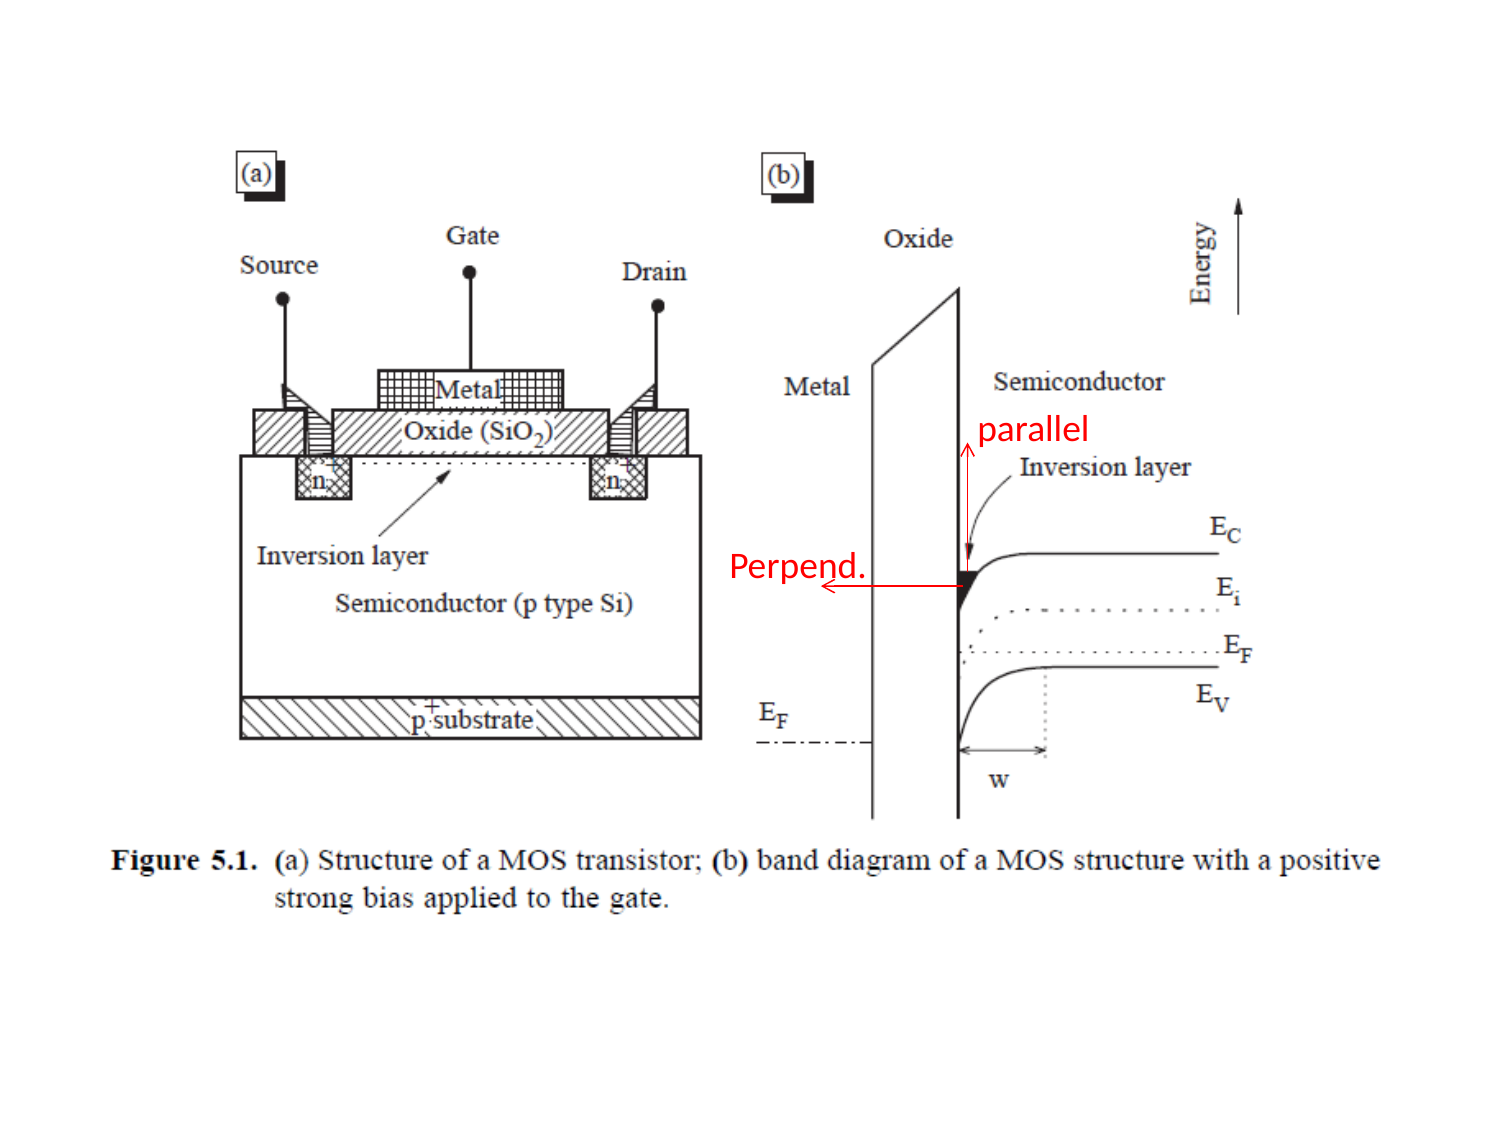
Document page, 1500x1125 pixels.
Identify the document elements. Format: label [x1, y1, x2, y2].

picture [76, 145, 1392, 921]
